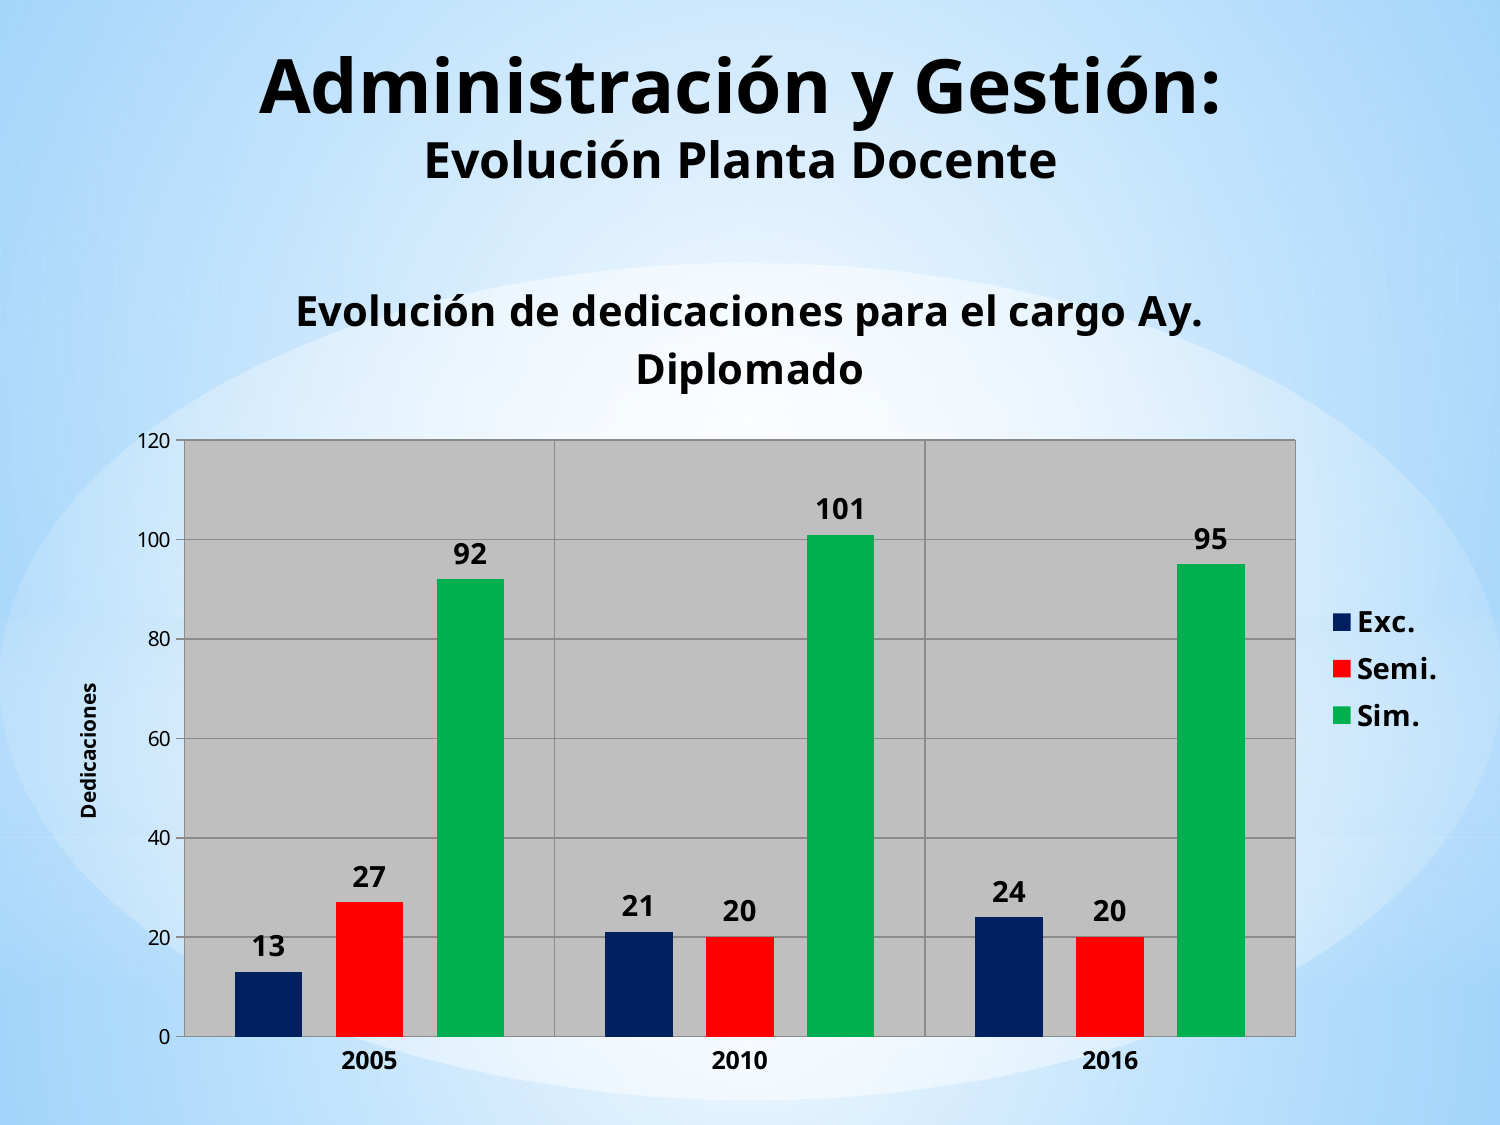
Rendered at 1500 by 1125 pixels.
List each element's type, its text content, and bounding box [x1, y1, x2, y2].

title Administración y Gestión: Evolución Planta Docente [206, 30, 1275, 219]
chart [40, 243, 1460, 1095]
